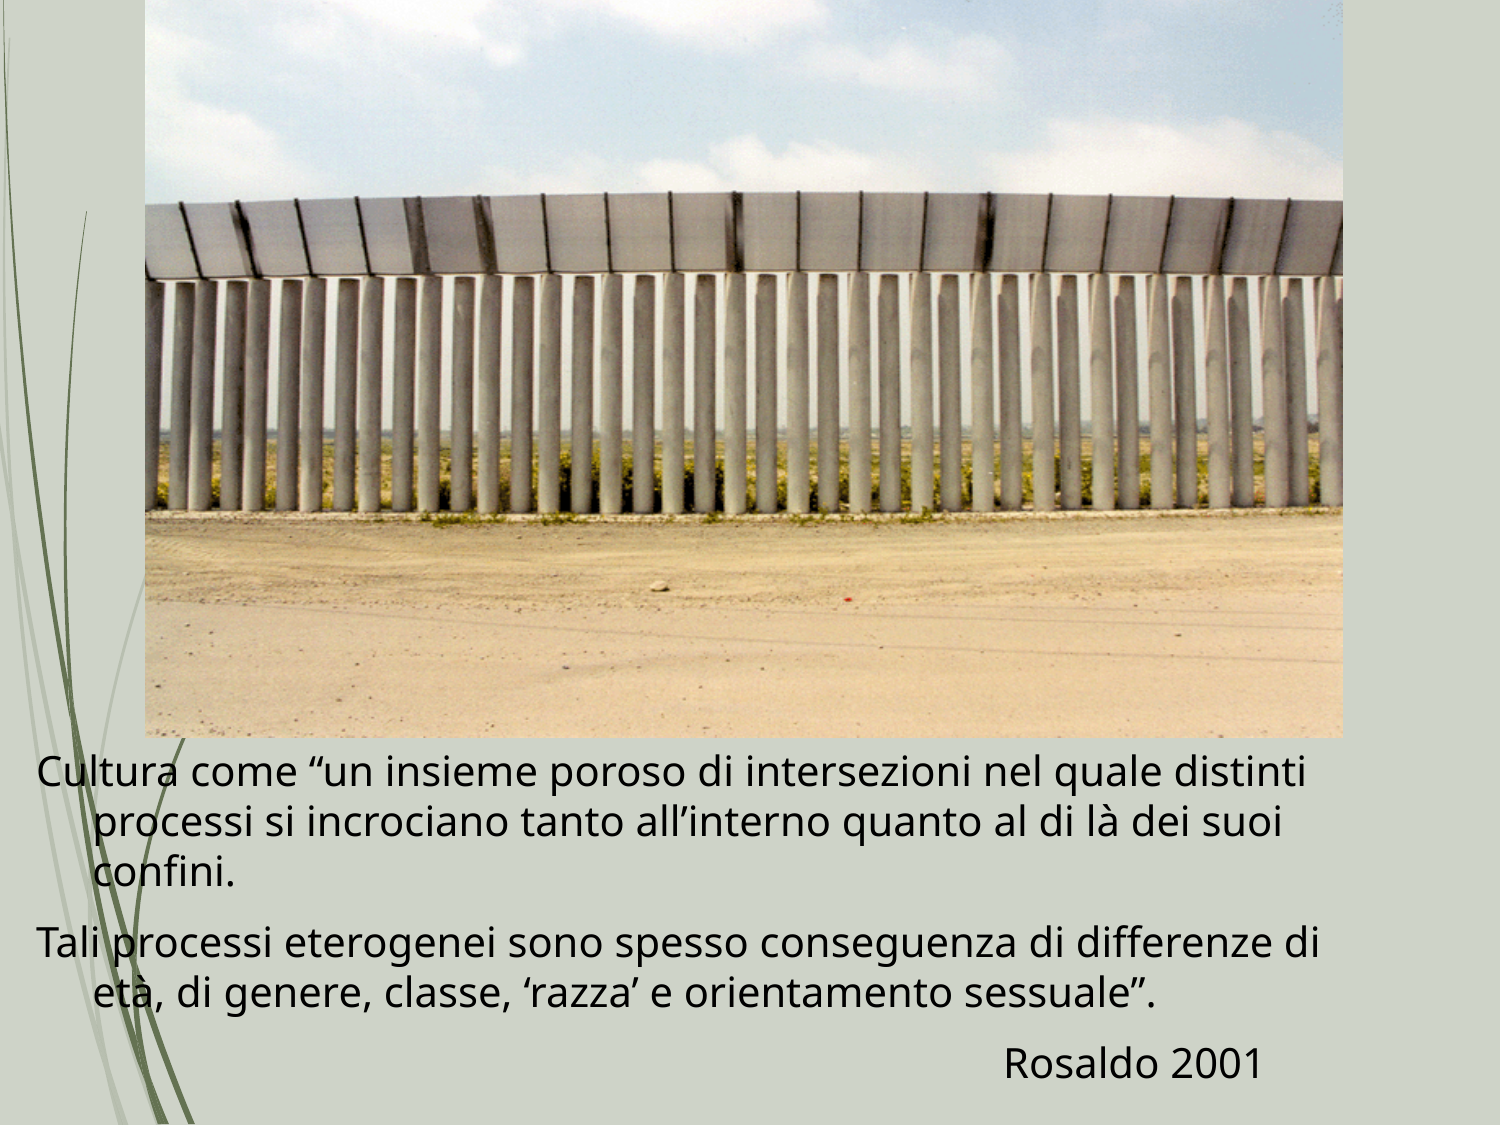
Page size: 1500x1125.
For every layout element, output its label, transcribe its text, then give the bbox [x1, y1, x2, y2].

list Cultura come “un insieme poroso di intersezioni nel quale distinti processi si incrociano tanto all’interno quanto al di là dei suoi confini. Tali processi eterogenei sono spesso conseguenza di differenze di età, di genere, classe, ‘razza’ e orientamento sessuale”. Rosaldo 2001 [21, 737, 1384, 870]
picture [145, 0, 1344, 738]
